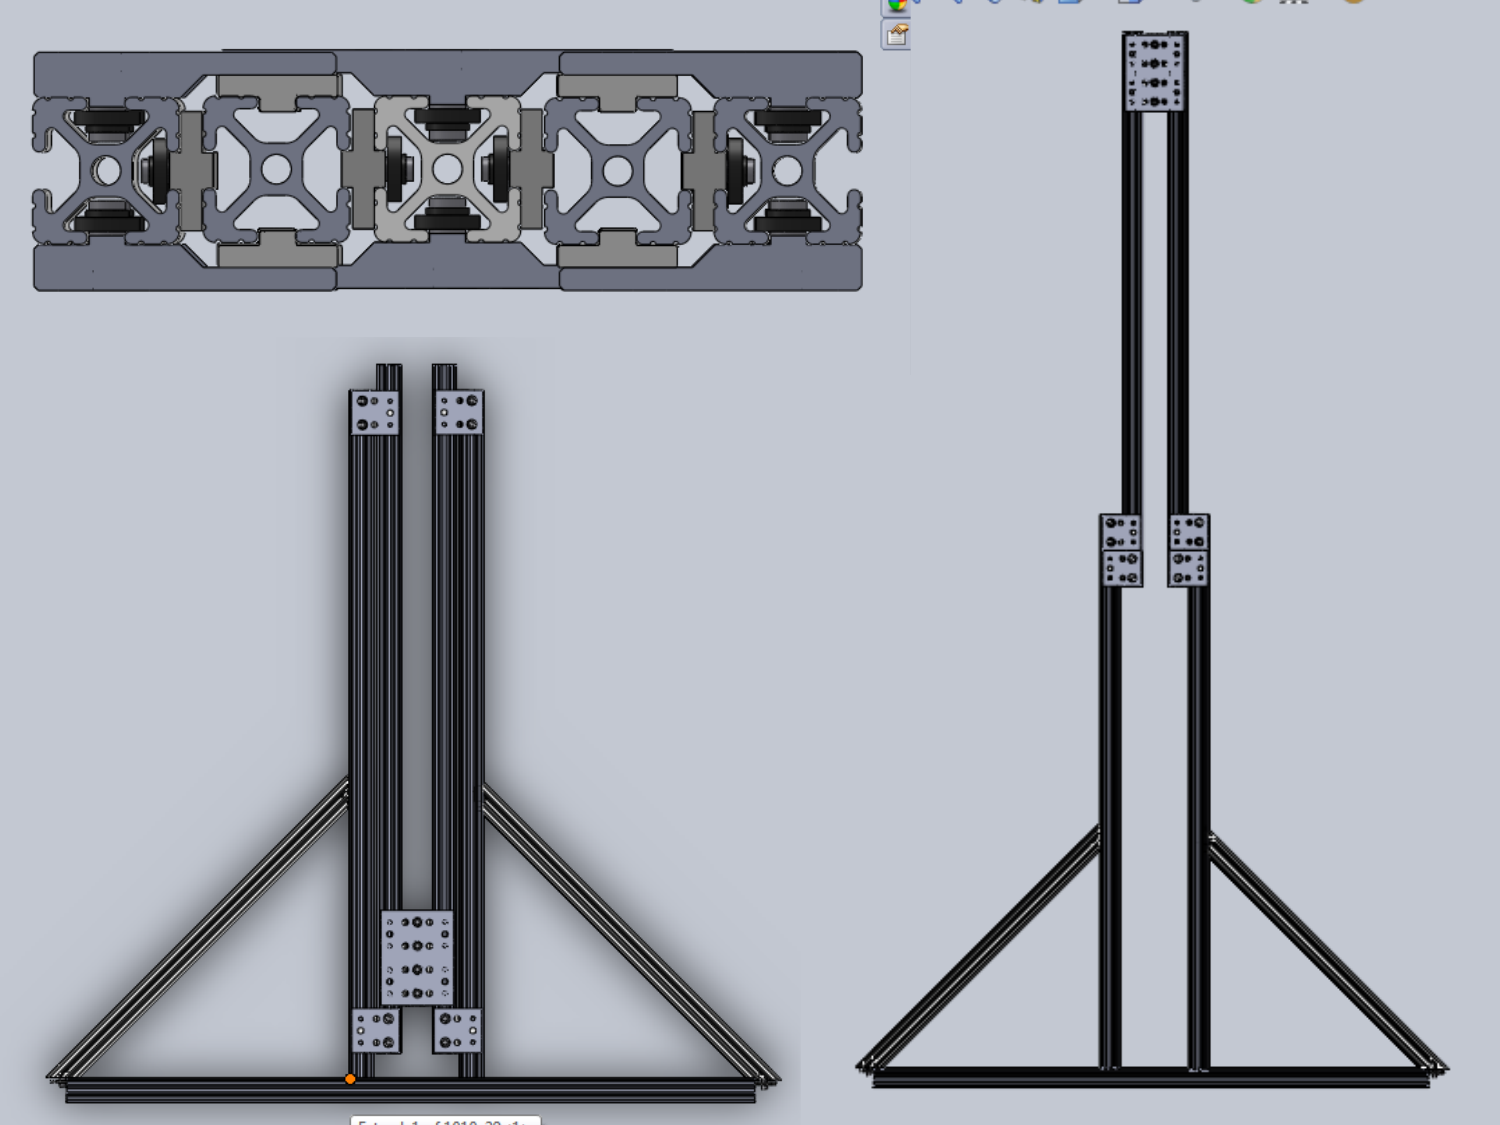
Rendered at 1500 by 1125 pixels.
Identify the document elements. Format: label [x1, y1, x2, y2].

picture [0, 0, 911, 1125]
list [806, 0, 1500, 1125]
